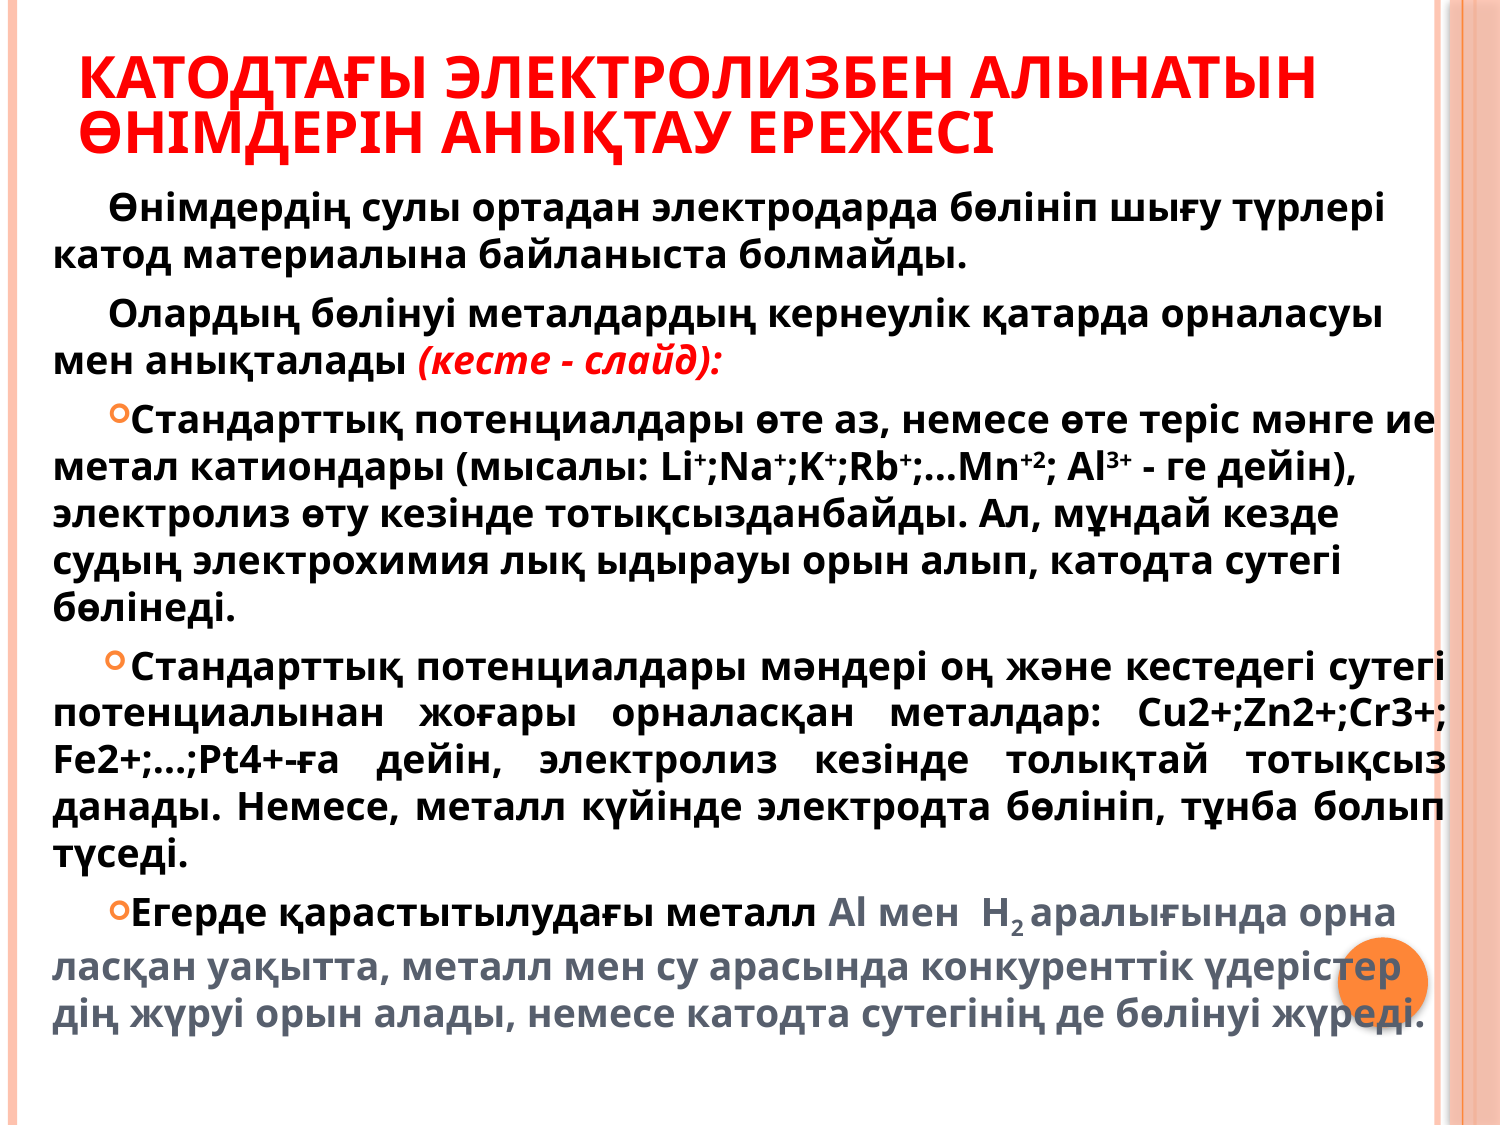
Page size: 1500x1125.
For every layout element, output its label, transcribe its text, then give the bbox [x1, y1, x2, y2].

list Өнімдердің сулы ортадан электродарда бөлініп шығу түрлері катод материалына байланыста болмайды. Олардың бөлінуі металдардың кернеулік қатарда орналасуы мен анықталады (кесте - слайд): Стандарттық потенциалдары өте аз, немесе өте теріс мәнге ие метал катиондары (мысалы: Li+;Na+;K+;Rb+;...Мn+2; Al3+ - ге дейін), электролиз өту кезінде тотықсызданбайды. Ал, мұндай кезде судың электрохимия лық ыдырауы орын алып, катодта сутегі бөлінеді. Стандарттық потенциалдары мәндері оң және кестедегі сутегі потенциалынан жоғары орналасқан металдар: Cu2+;Zn2+;Cr3+; Fe2+;…;Pt4+-ға дейін, электролиз кезінде толықтай тотықсыз данады. Немесе, металл күйінде электродта бөлініп, тұнба болып түседі. Егерде қарастытылудағы металл Al мен Н2 аралығында орна ласқан уақытта, металл мен су арасында конкуренттік үдерістер дің жүруі орын алады, немесе катодта сутегінің де бөлінуі жүреді. [37, 174, 1463, 1050]
title Катодтағы электролизбен алынатын өнімдерін анықтау ережесі [62, 0, 1475, 173]
